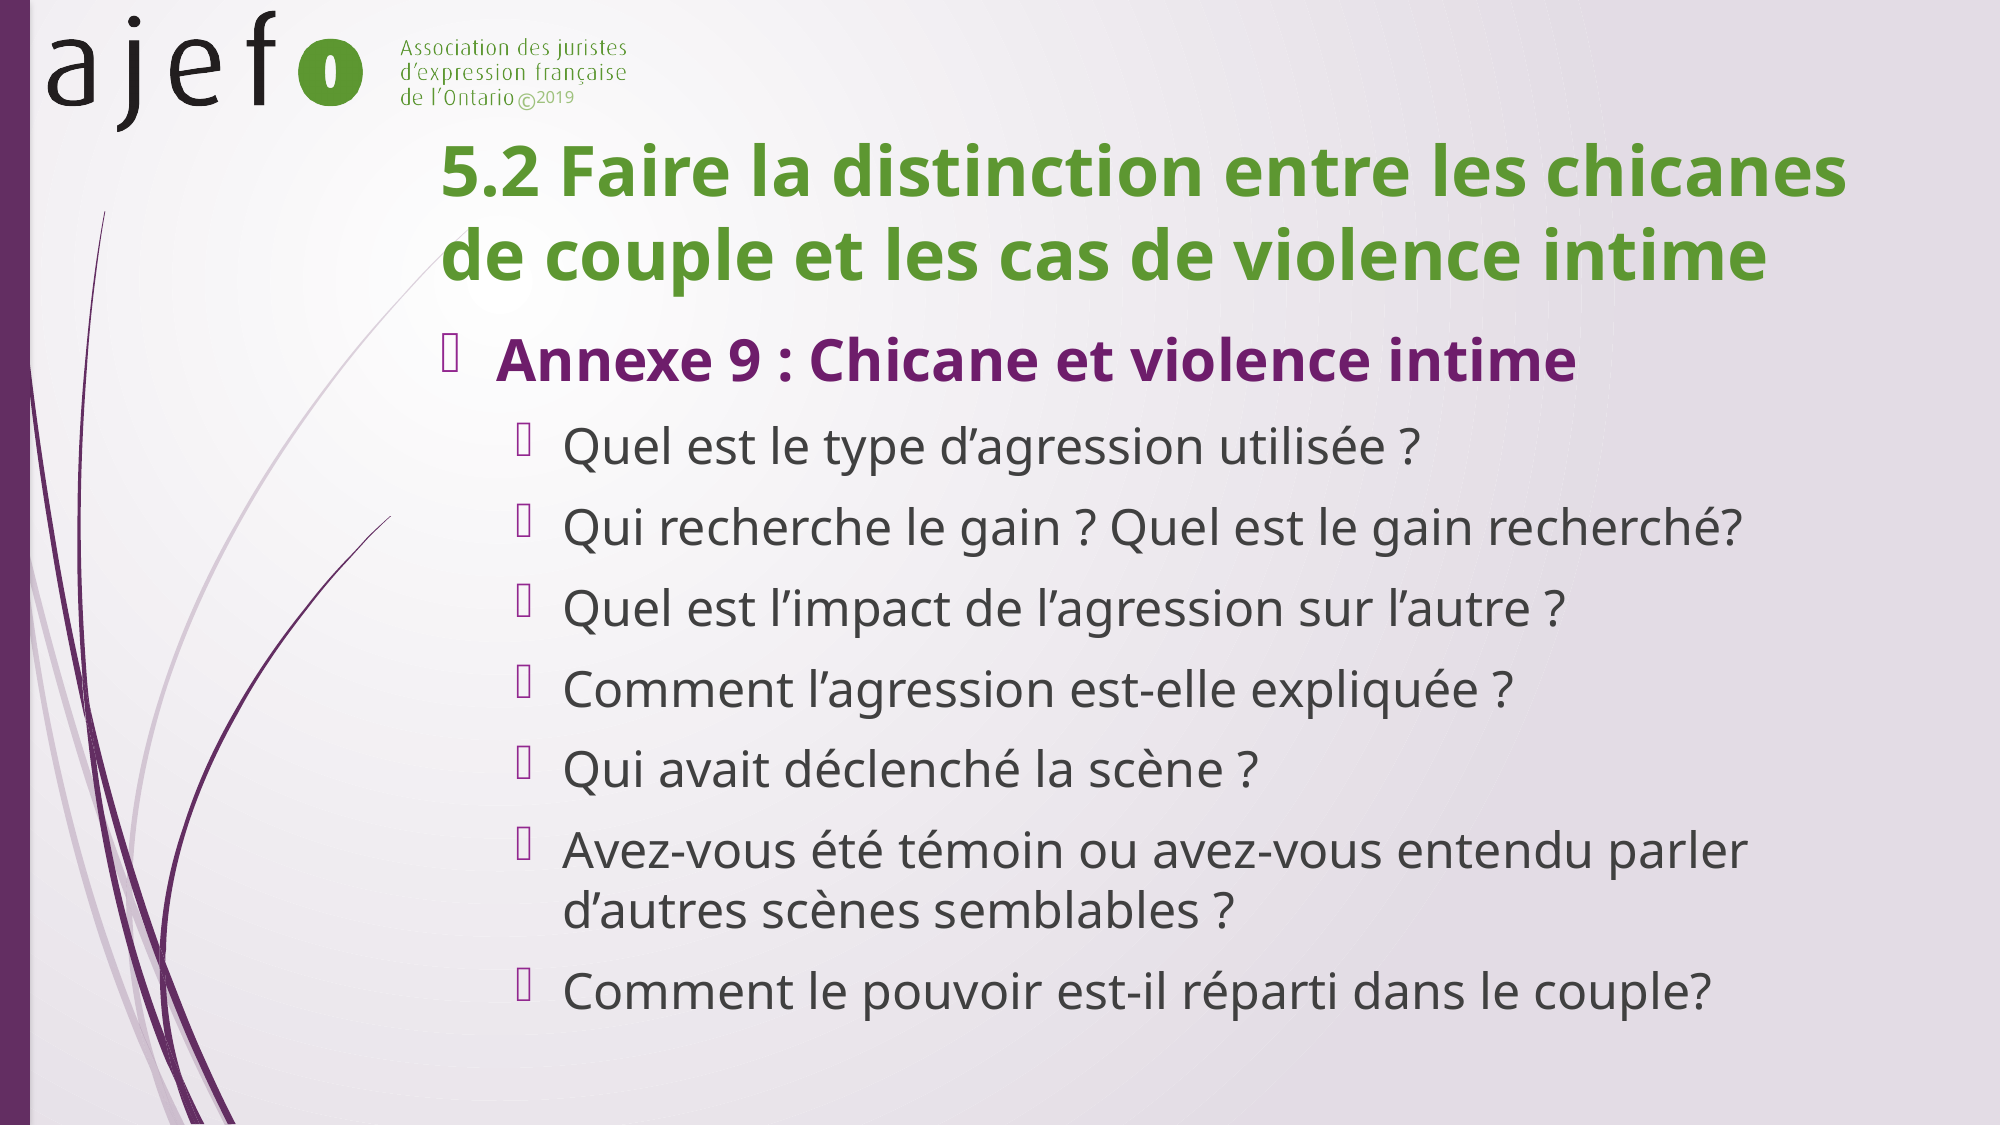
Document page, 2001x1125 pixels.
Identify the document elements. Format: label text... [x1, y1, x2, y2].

picture [45, 8, 629, 133]
list Annexe 9 : Chicane et violence intime Quel est le type d’agression utilisée ? Qui recherche le gain ? Quel est le gain recherché? Quel est l’impact de l’agression sur l’autre ? Comment l’agression est-elle expliquée ? Qui avait déclenché la scène ? Avez-vous été témoin ou avez-vous entendu parler d’autres scènes semblables ? Comment le pouvoir est-il réparti dans le couple? [425, 316, 1951, 1032]
title 5.2 Faire la distinction entre les chicanes de couple et les cas de violence intime [425, 119, 1888, 313]
